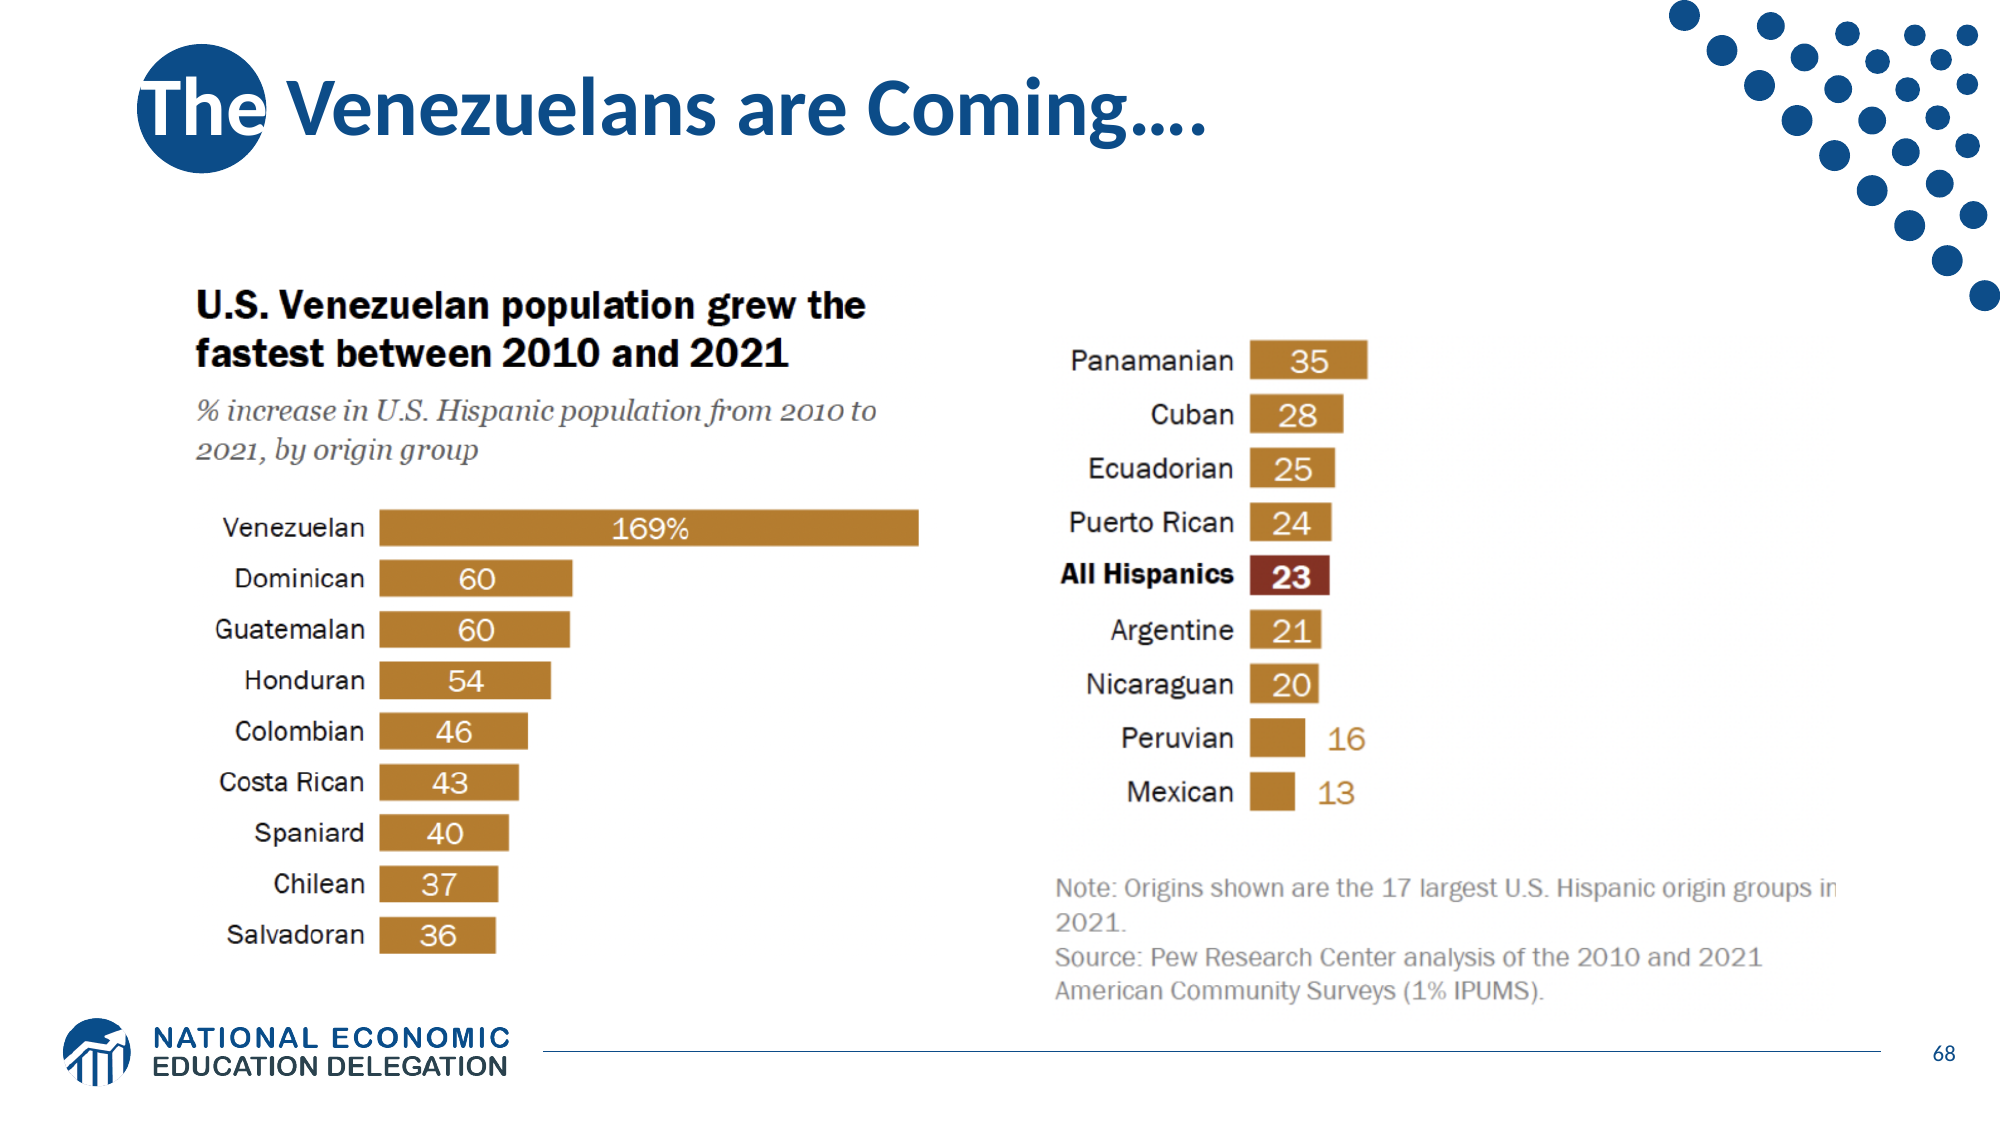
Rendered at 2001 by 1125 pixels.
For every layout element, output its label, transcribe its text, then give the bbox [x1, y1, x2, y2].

picture [55, 1013, 520, 1091]
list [1039, 334, 1836, 1022]
slide_number 68 [1521, 1022, 1972, 1082]
title The Venezuelans are Coming…. [125, 0, 1851, 218]
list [186, 273, 939, 961]
